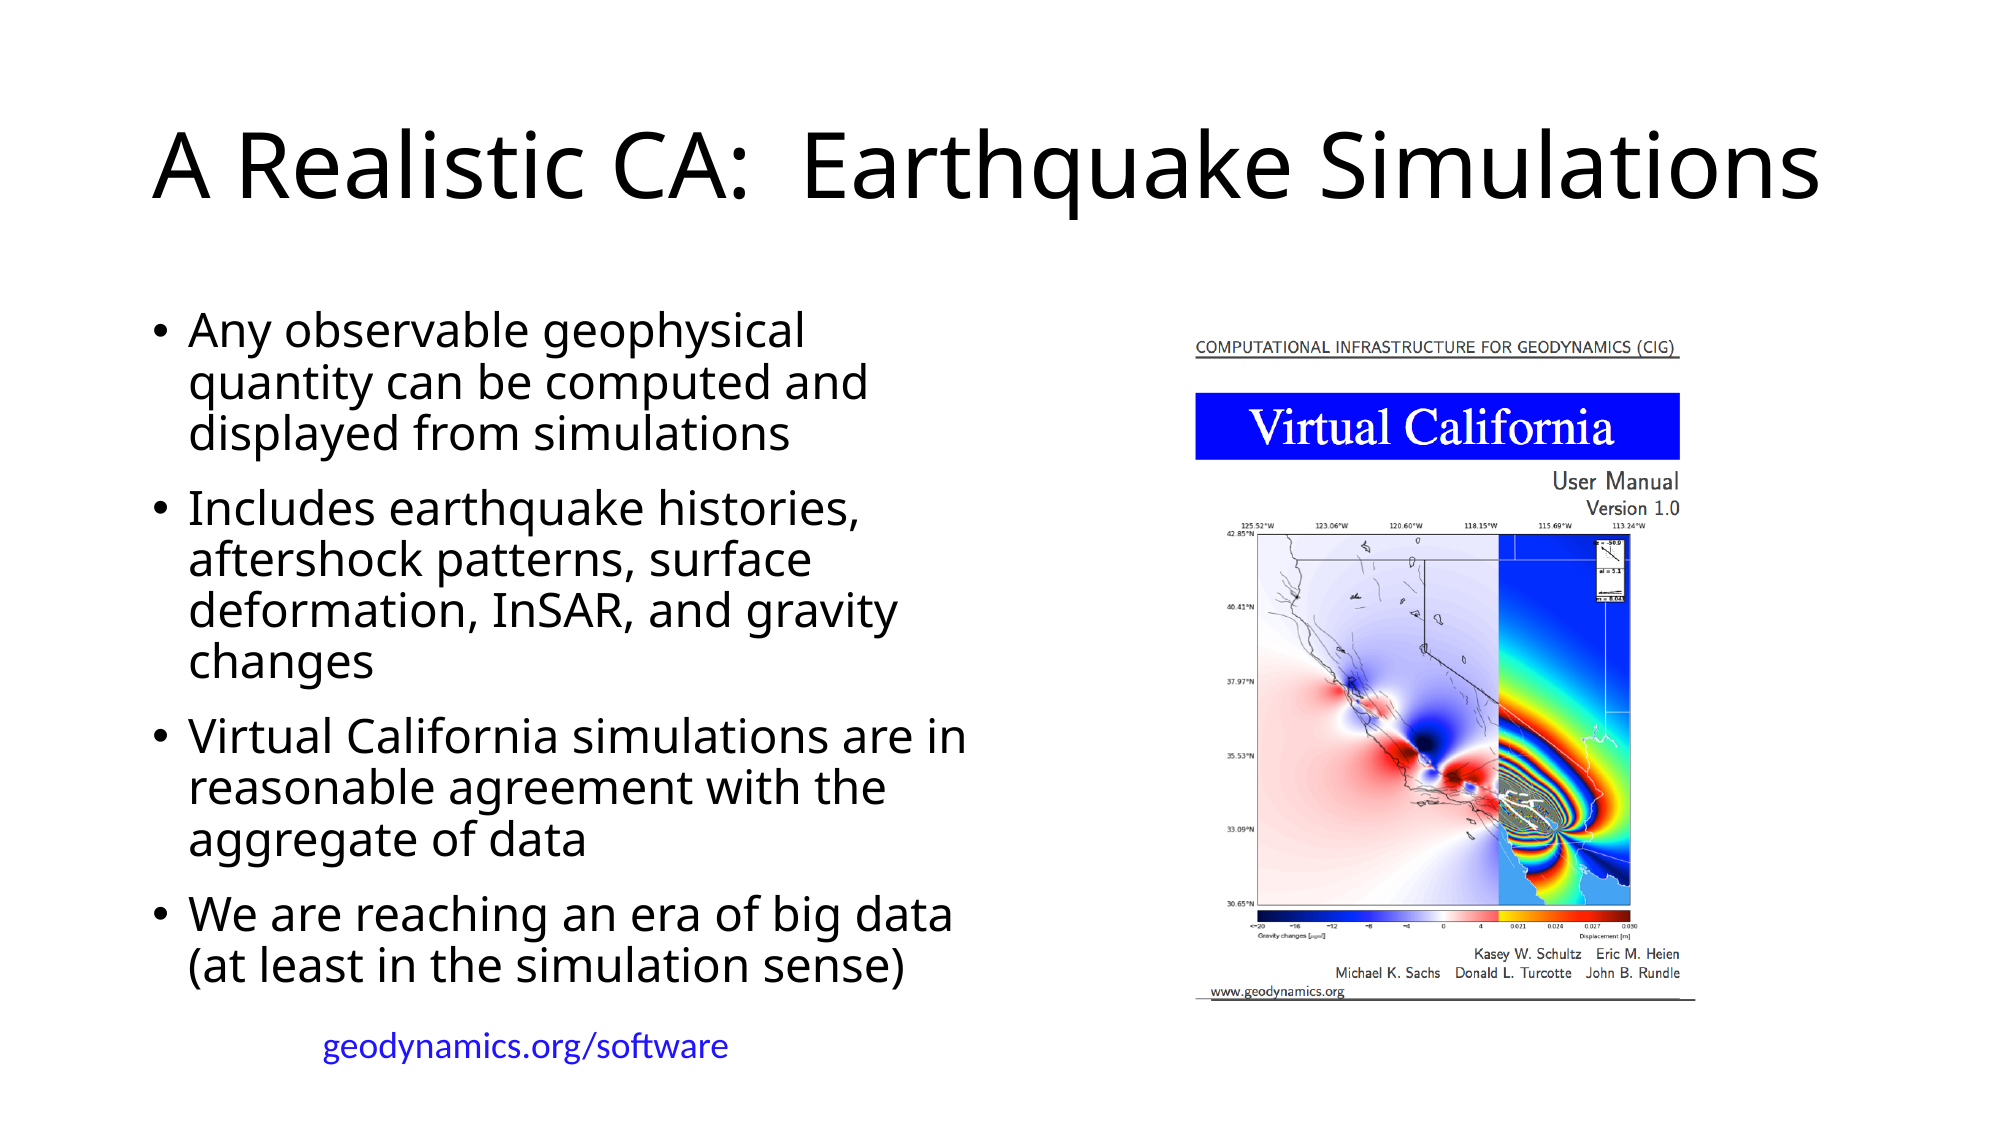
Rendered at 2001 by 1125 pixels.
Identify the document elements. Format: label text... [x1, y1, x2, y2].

list Any observable geophysical quantity can be computed and displayed from simulations Includes earthquake histories, aftershock patterns, surface deformation, InSAR, and gravity changes Virtual California simulations are in reasonable agreement with the aggregate of data We are reaching an era of big data (at least in the simulation sense) [137, 299, 988, 1014]
text_box geodynamics.org/software [185, 1013, 867, 1073]
title A Realistic CA: Earthquake Simulations [137, 59, 1863, 278]
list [1125, 299, 1750, 1014]
